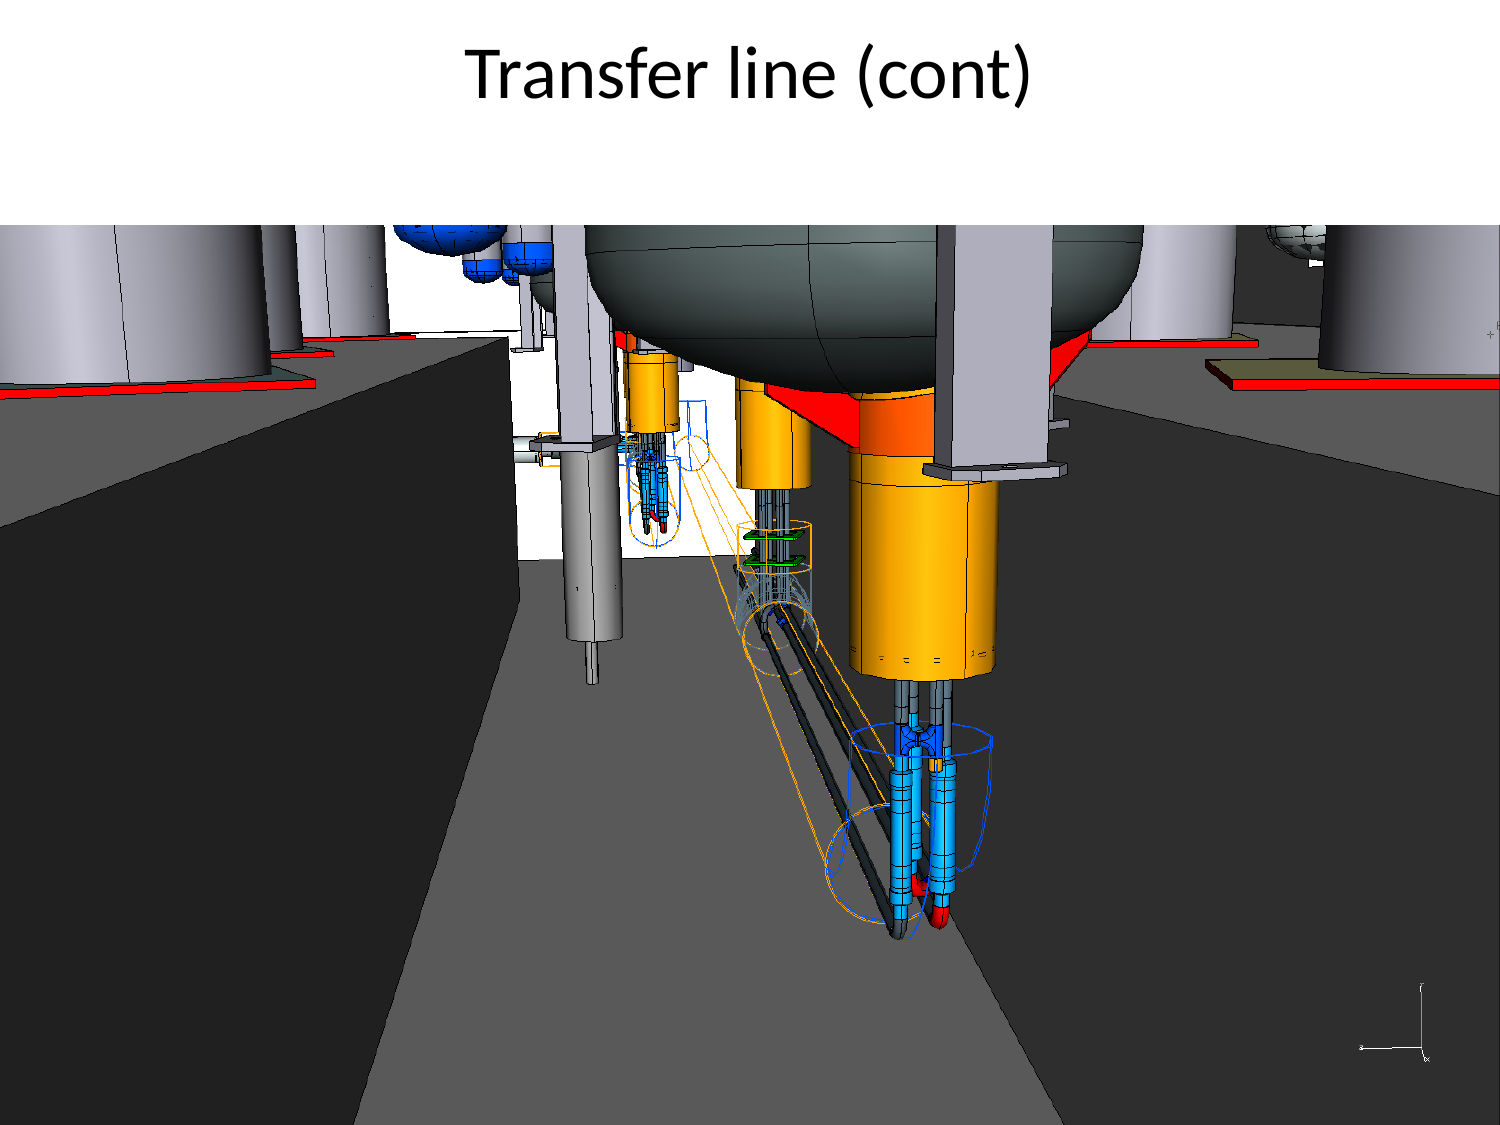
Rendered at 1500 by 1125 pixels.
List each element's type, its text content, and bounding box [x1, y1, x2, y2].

title Transfer line (cont) [75, 0, 1425, 138]
picture [0, 224, 1500, 1125]
